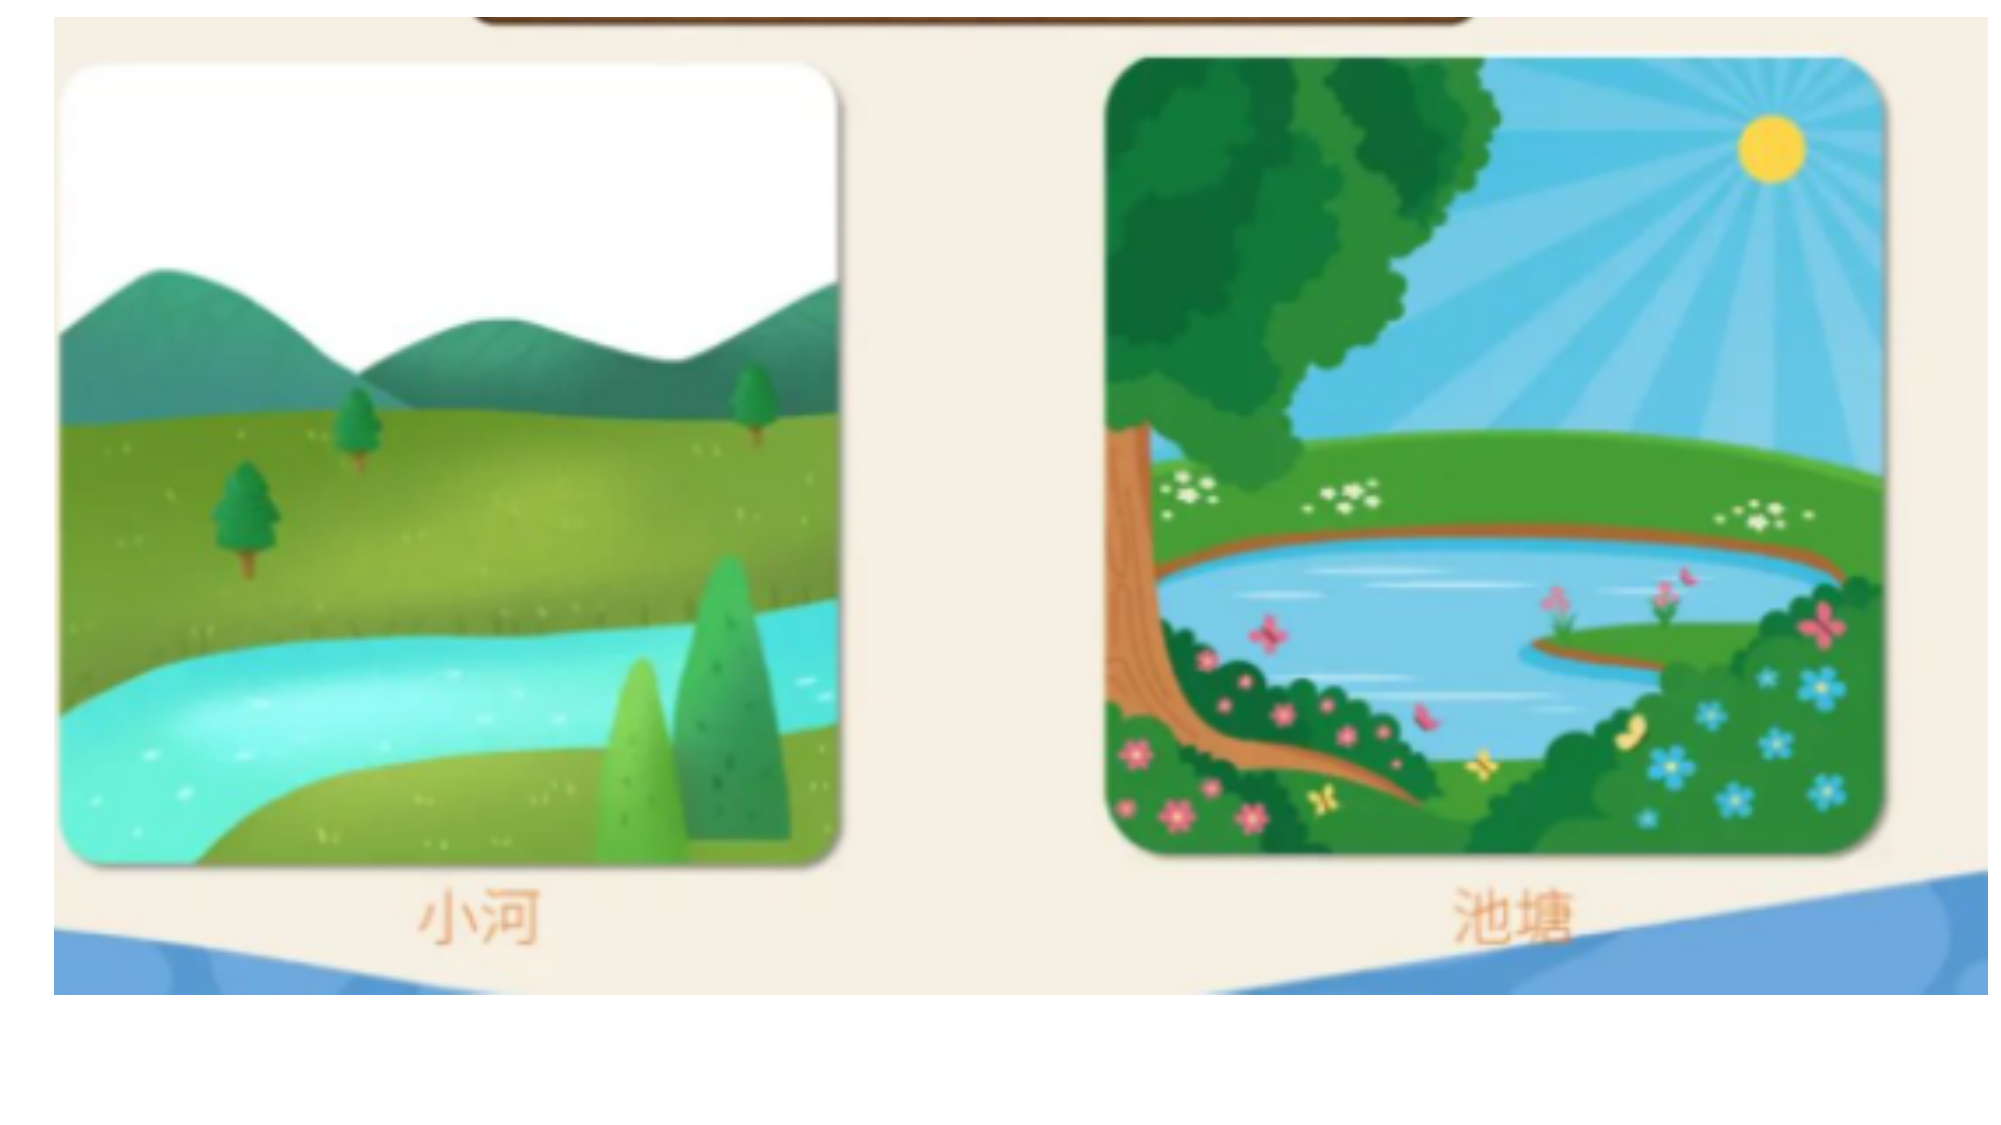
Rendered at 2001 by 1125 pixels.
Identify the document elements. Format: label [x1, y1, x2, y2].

list [54, 17, 1988, 995]
